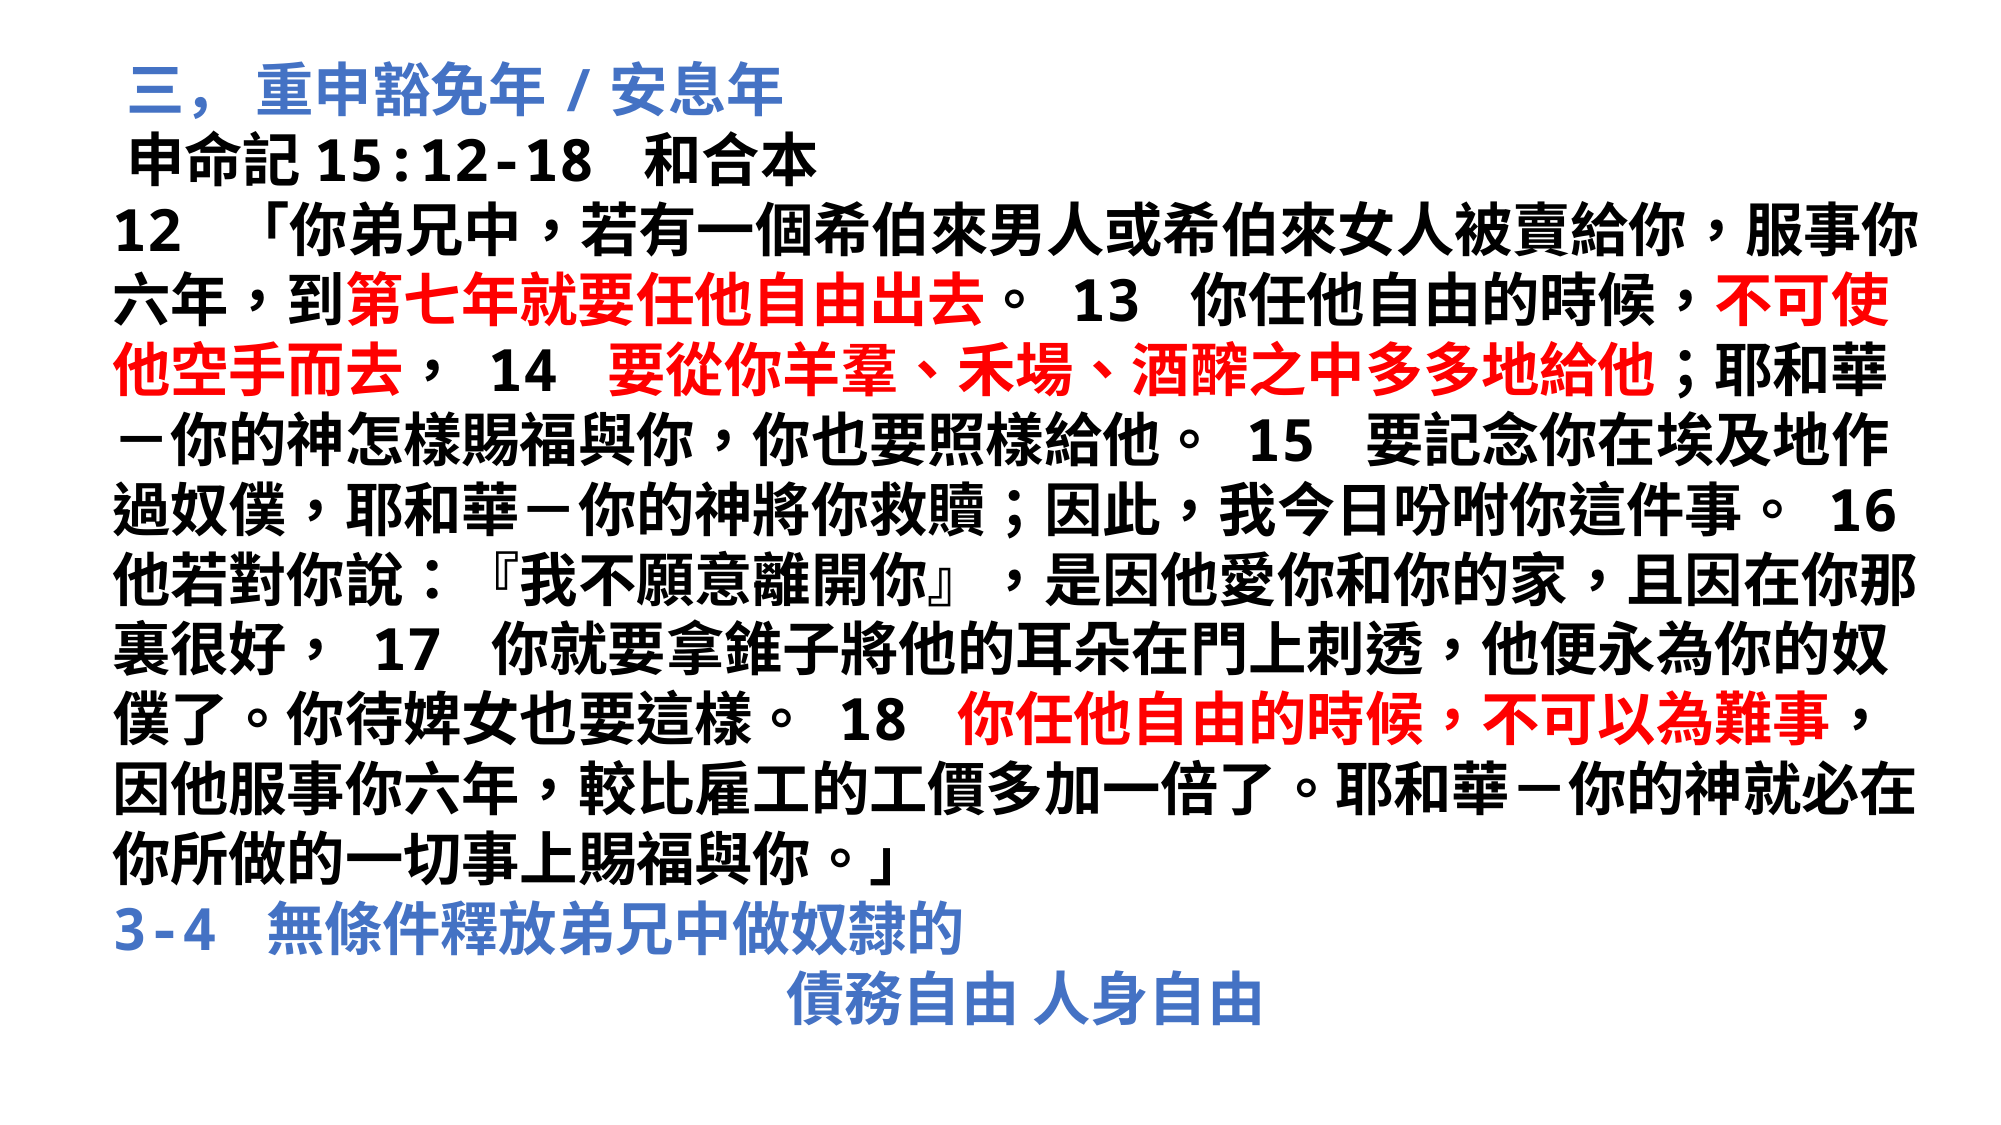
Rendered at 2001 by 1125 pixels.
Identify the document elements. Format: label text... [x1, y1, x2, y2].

text_box ‪‪‪‪三， 重申豁免年/安息年 ‪‪‪‪‪‪‪申命記‬15:12-18 和合本 12 「你弟兄中，若有一個希伯來男人或希伯來女人被賣給你，服事你六年，到第七年就要任他自由出去。 13 你任他自由的時候，不可使他空手而去， 14 要從你羊羣、禾場、酒醡之中多多地給他；耶和華－你的神怎樣賜福與你，你也要照樣給他。 15 要記念你在埃及地作過奴僕，耶和華－你的神將你救贖；因此，我今日吩咐你這件事。 16 他若對你說：『我不願意離開你』，是因他愛你和你的家，且因在你那裏很好， 17 你就要拿錐子將他的耳朵在門上刺透，他便永為你的奴僕了。你待婢女也要這樣。 18 你任他自由的時候，不可以為難事，因他服事你六年，較比雇工的工價多加一倍了。耶和華－你的神就必在你所做的一切事上賜福與你。」 3-4 無條件釋放弟兄中做奴隸的 ‪債務自由 人身自由 [97, 45, 1941, 1040]
